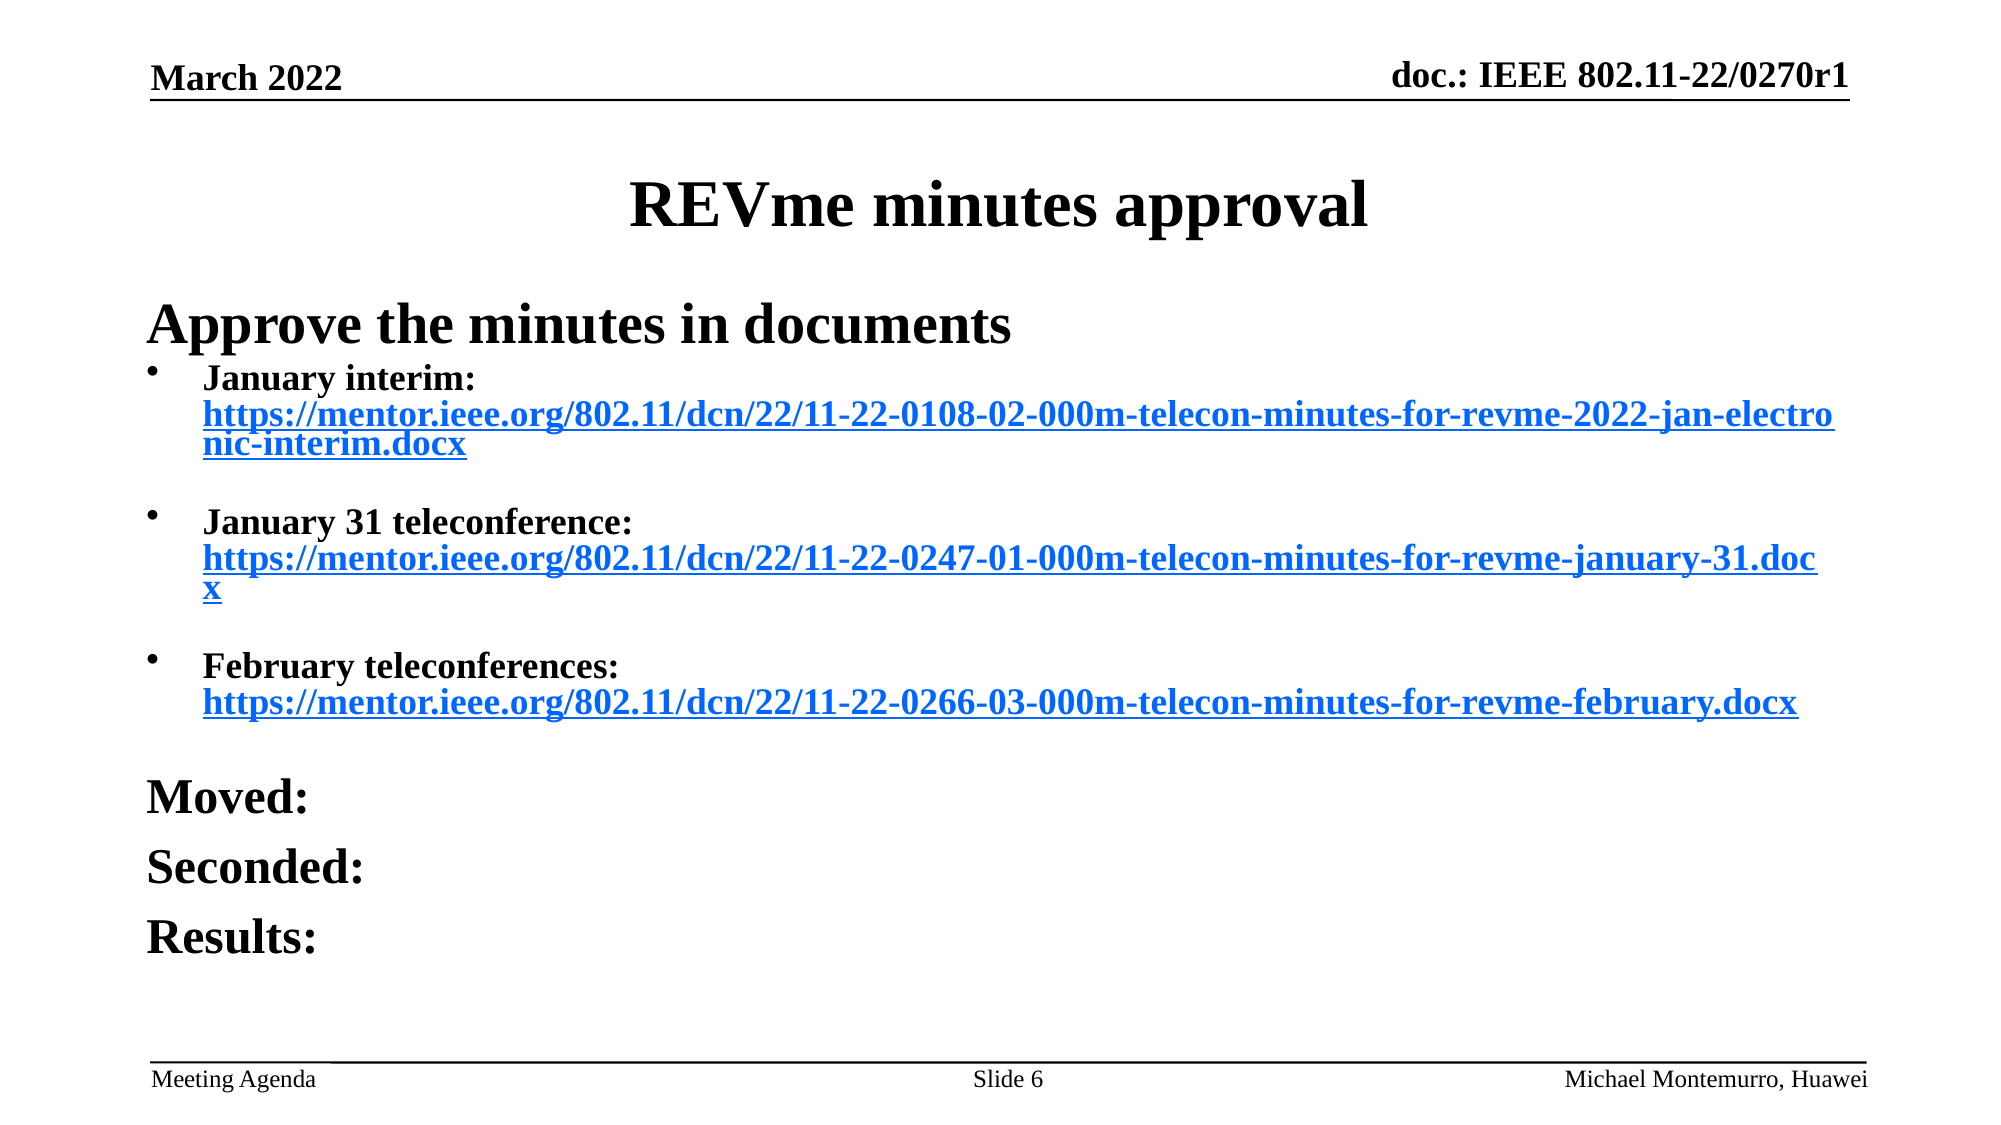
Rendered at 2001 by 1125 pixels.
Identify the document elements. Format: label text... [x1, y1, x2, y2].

footer Michael Montemurro, Huawei [1266, 1061, 1869, 1093]
slide_number Slide 6 [972, 1061, 1045, 1093]
title REVme minutes approval [150, 112, 1850, 288]
list Approve the minutes in documents January interim: https://mentor.ieee.org/802.11/dcn/22/11-22-0108-02-000m-telecon-minutes-for-revme-2022-jan-electronic-interim.docx January 31 teleconference: https://mentor.ieee.org/802.11/dcn/22/11-22-0247-01-000m-telecon-minutes-for-revme-january-31.docx February teleconferences: https://mentor.ieee.org/802.11/dcn/22/11-22-0266-03-000m-telecon-minutes-for-revme-february.docx Moved: Seconded: Results: [131, 290, 1850, 1063]
